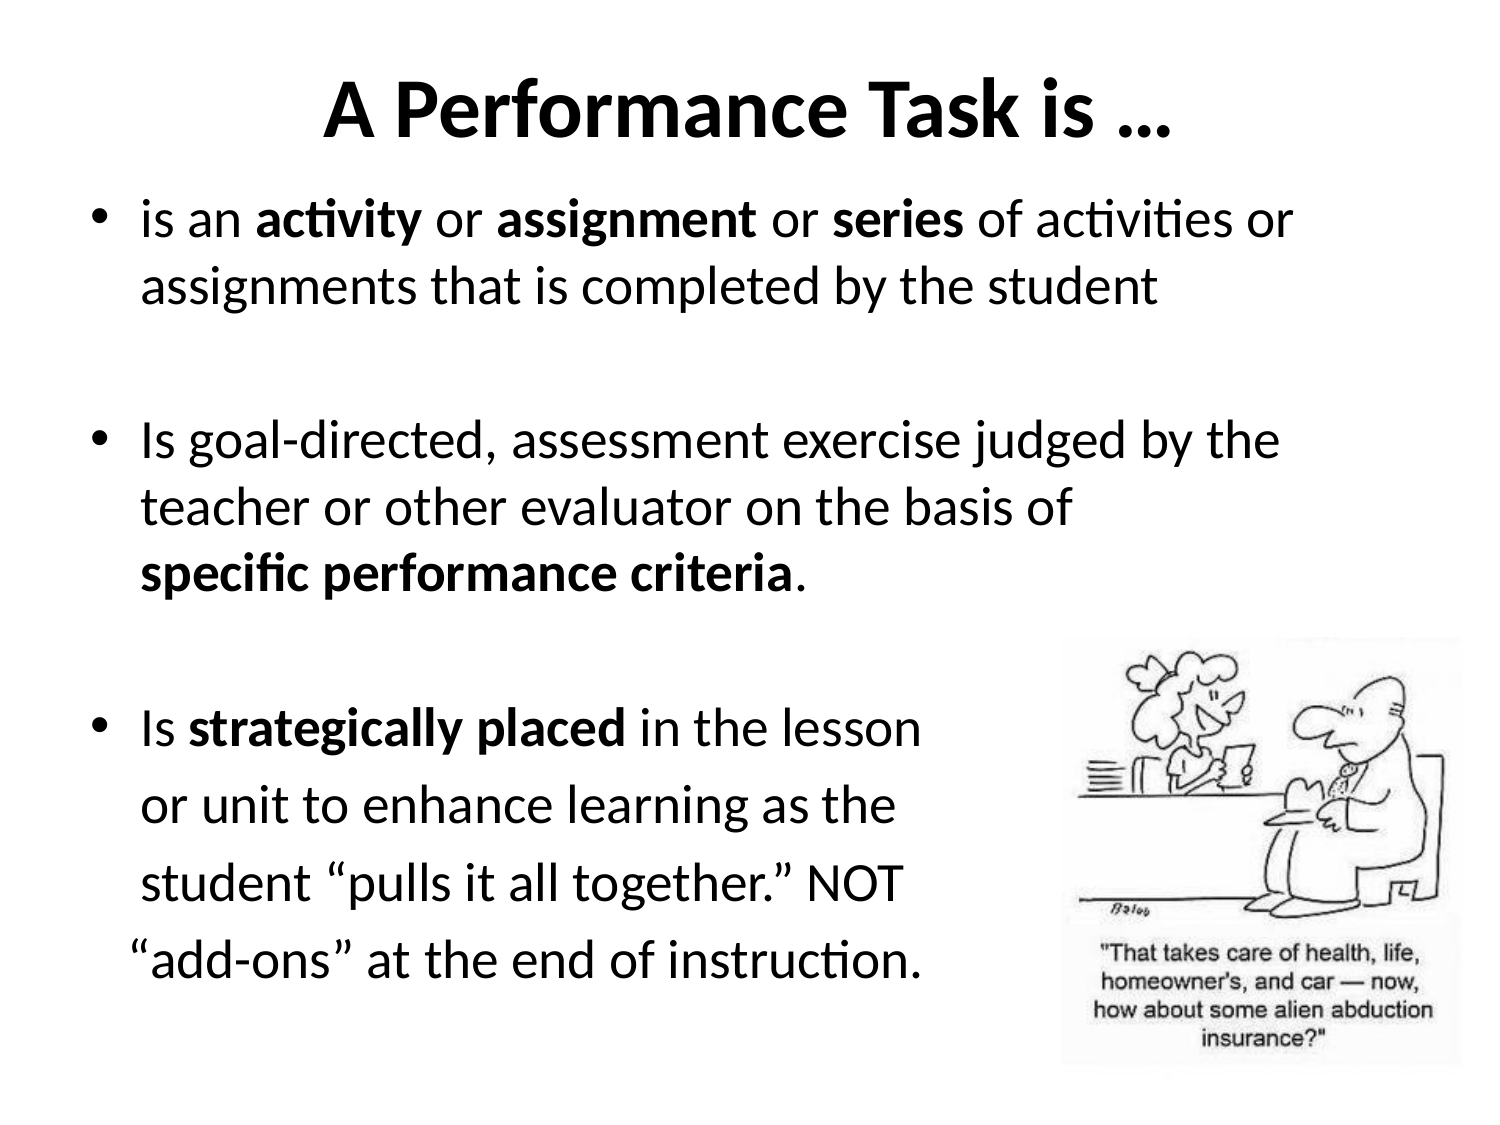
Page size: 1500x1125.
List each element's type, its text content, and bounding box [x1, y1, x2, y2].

list is an activity or assignment or series of activities or assignments that is completed by the student Is goal-directed, assessment exercise judged by the teacher or other evaluator on the basis of specific performance criteria. Is strategically placed in the lesson or unit to enhance learning as the student “pulls it all together.” NOT “add-ons” at the end of instruction. [75, 174, 1425, 1005]
title A Performance Task is … [75, 45, 1425, 163]
picture [1062, 637, 1469, 1079]
